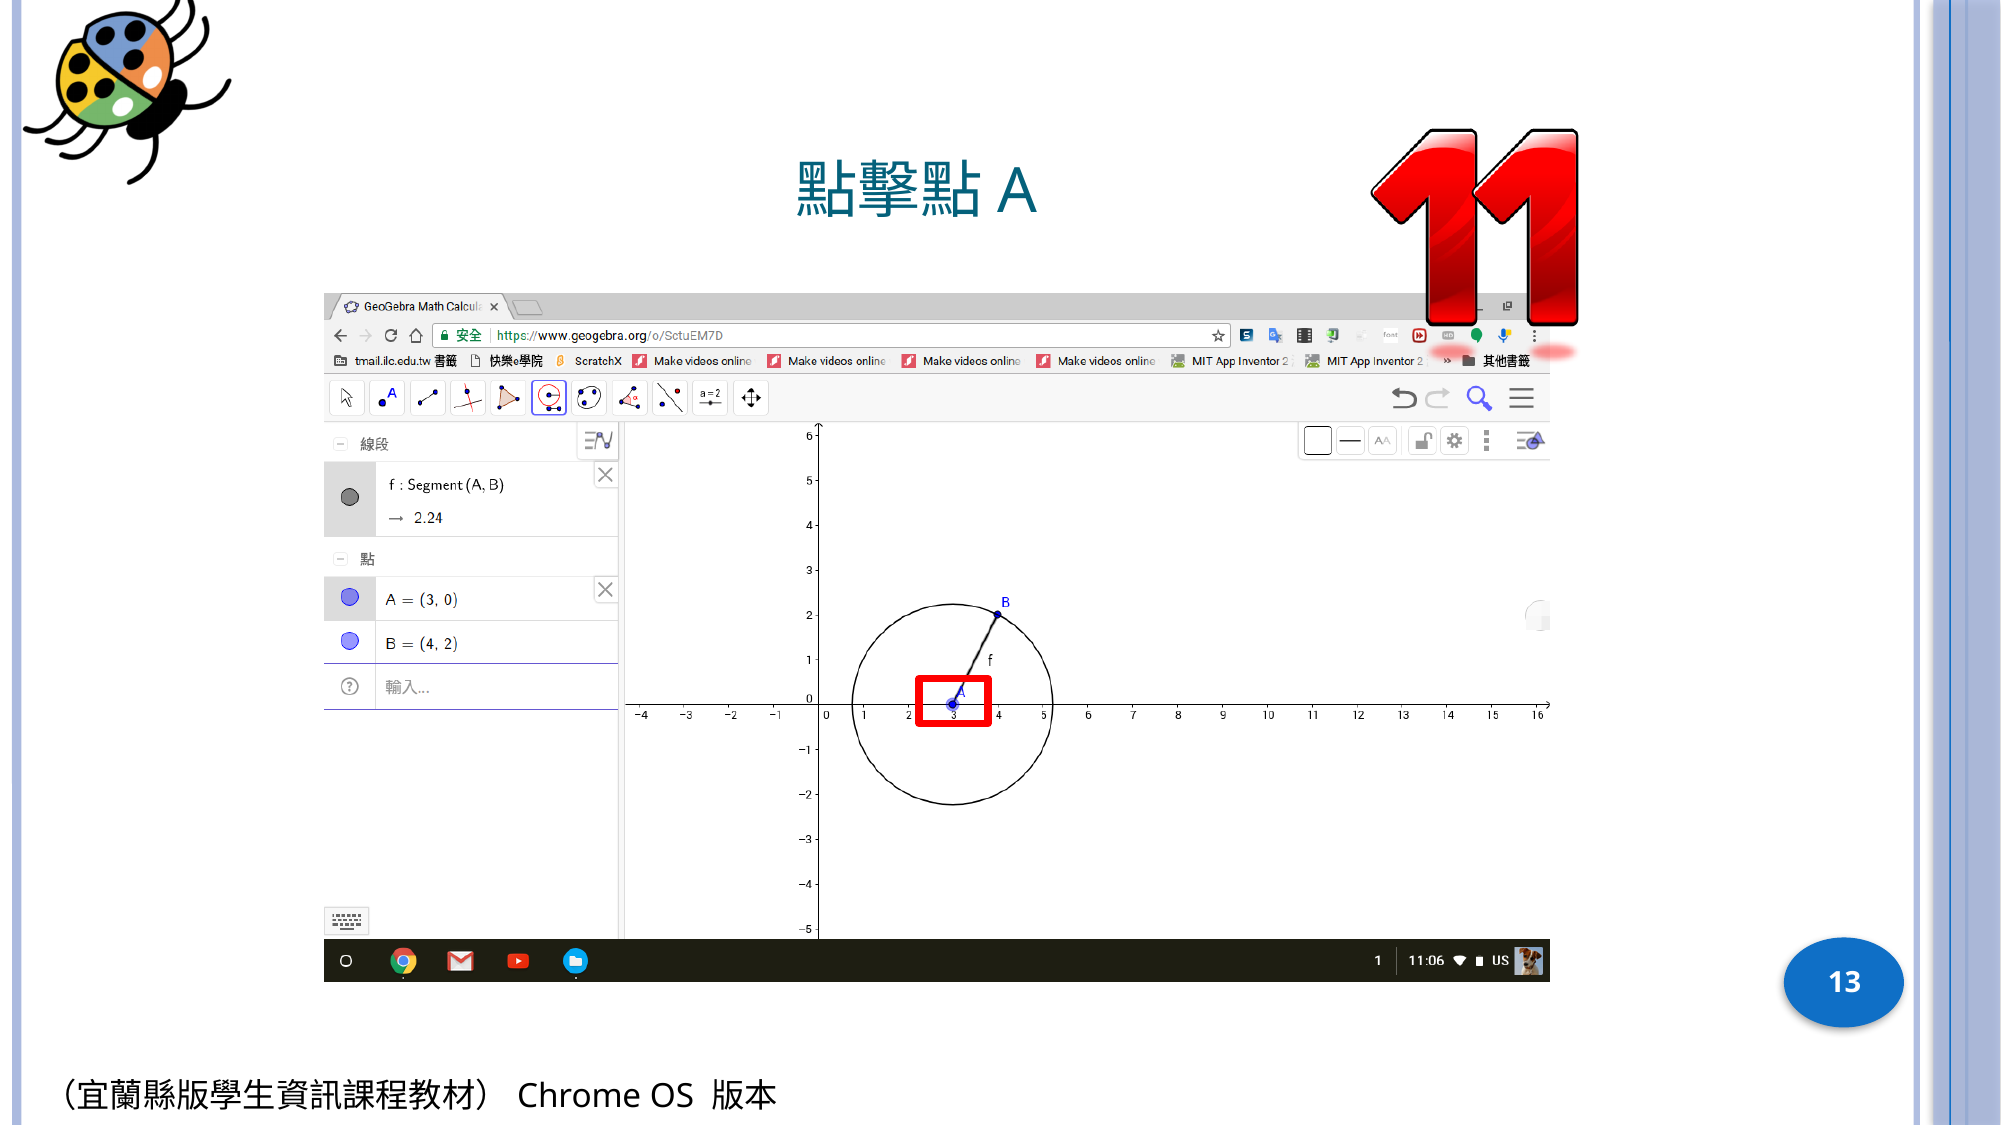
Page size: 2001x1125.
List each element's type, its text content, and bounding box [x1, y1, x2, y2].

picture [1369, 127, 1582, 366]
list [324, 292, 1551, 983]
title 點擊點A [99, 45, 1734, 233]
picture [2, 0, 240, 205]
slide_number 13 [1777, 940, 1912, 1027]
